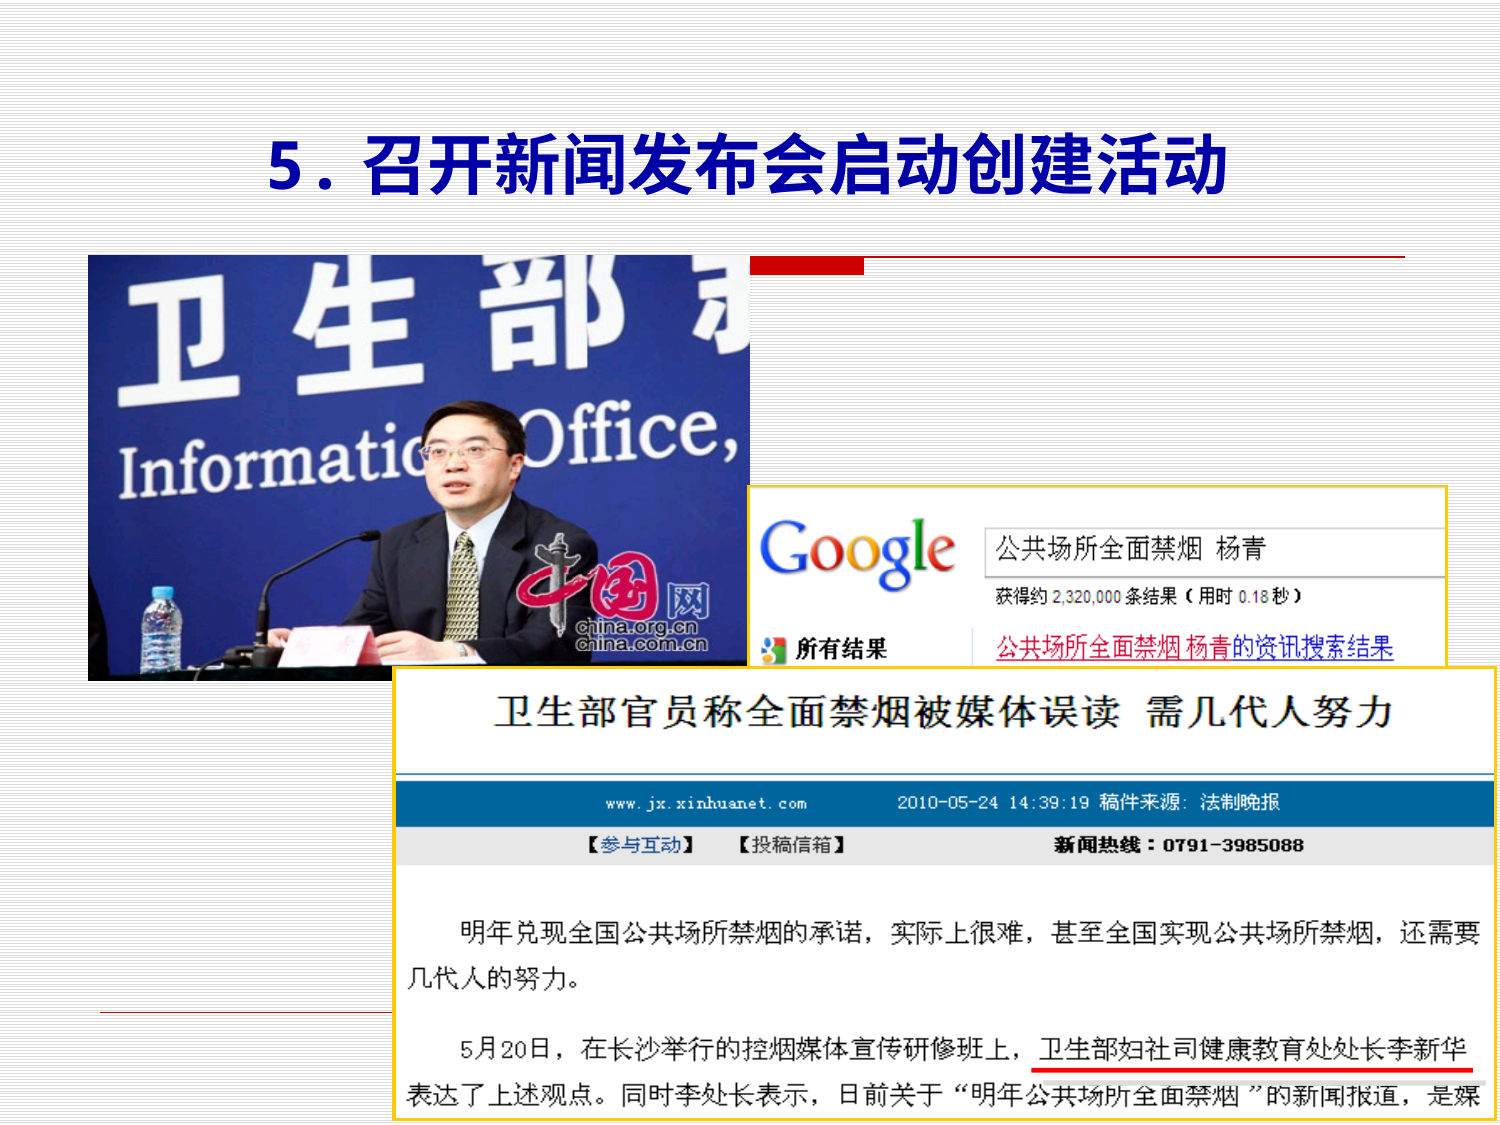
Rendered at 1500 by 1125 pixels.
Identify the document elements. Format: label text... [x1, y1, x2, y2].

text_box 5.召开新闻发布会启动创建活动 [100, 78, 1394, 233]
picture [88, 255, 1495, 1118]
